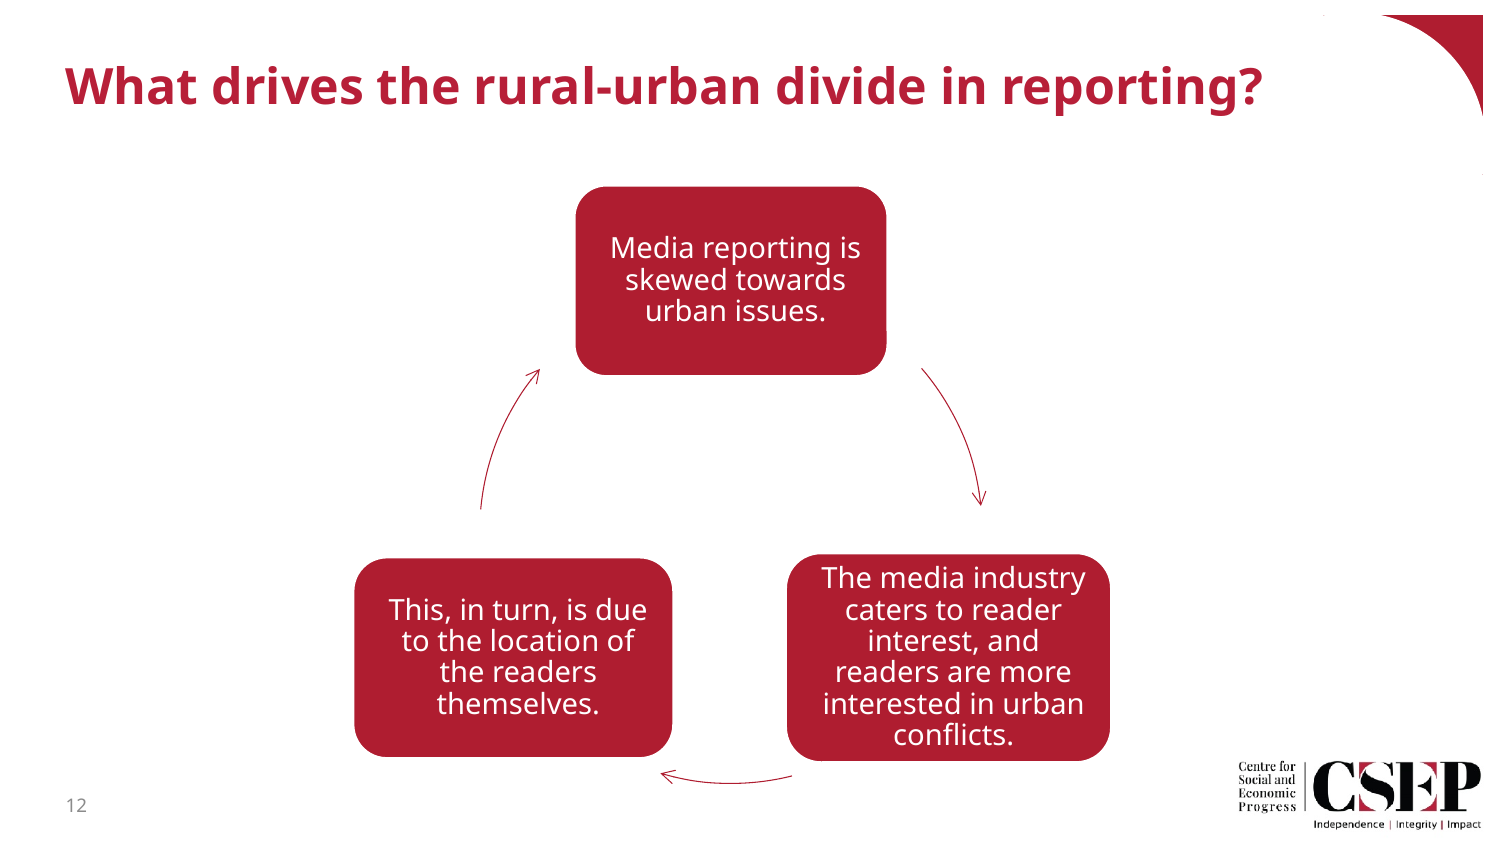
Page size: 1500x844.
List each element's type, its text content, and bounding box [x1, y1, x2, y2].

title What drives the rural-urban divide in reporting? [65, 14, 1428, 163]
picture [1226, 749, 1493, 840]
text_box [220, 185, 1244, 818]
slide_number 12 [65, 782, 131, 830]
